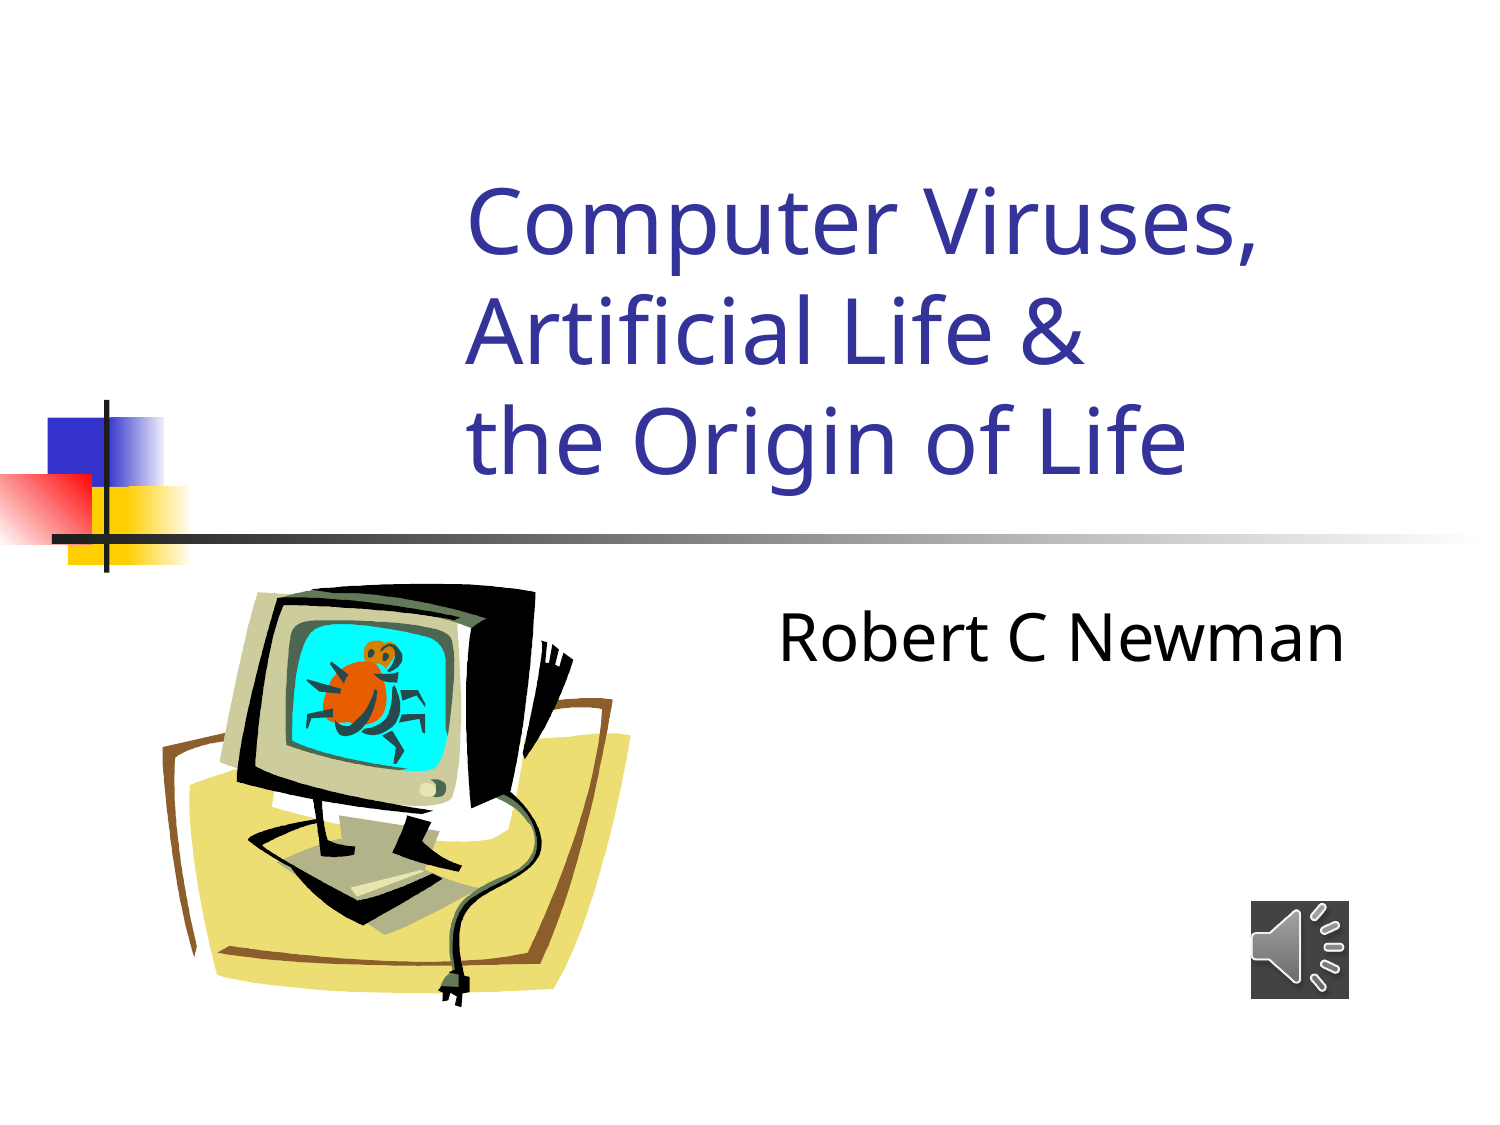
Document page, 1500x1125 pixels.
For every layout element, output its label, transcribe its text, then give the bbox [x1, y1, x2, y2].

picture [1249, 899, 1351, 1001]
title Computer Viruses, Artificial Life & the Origin of Life [450, 70, 1500, 500]
picture [162, 576, 638, 1015]
subtitle Robert C Newman [687, 587, 1438, 638]
